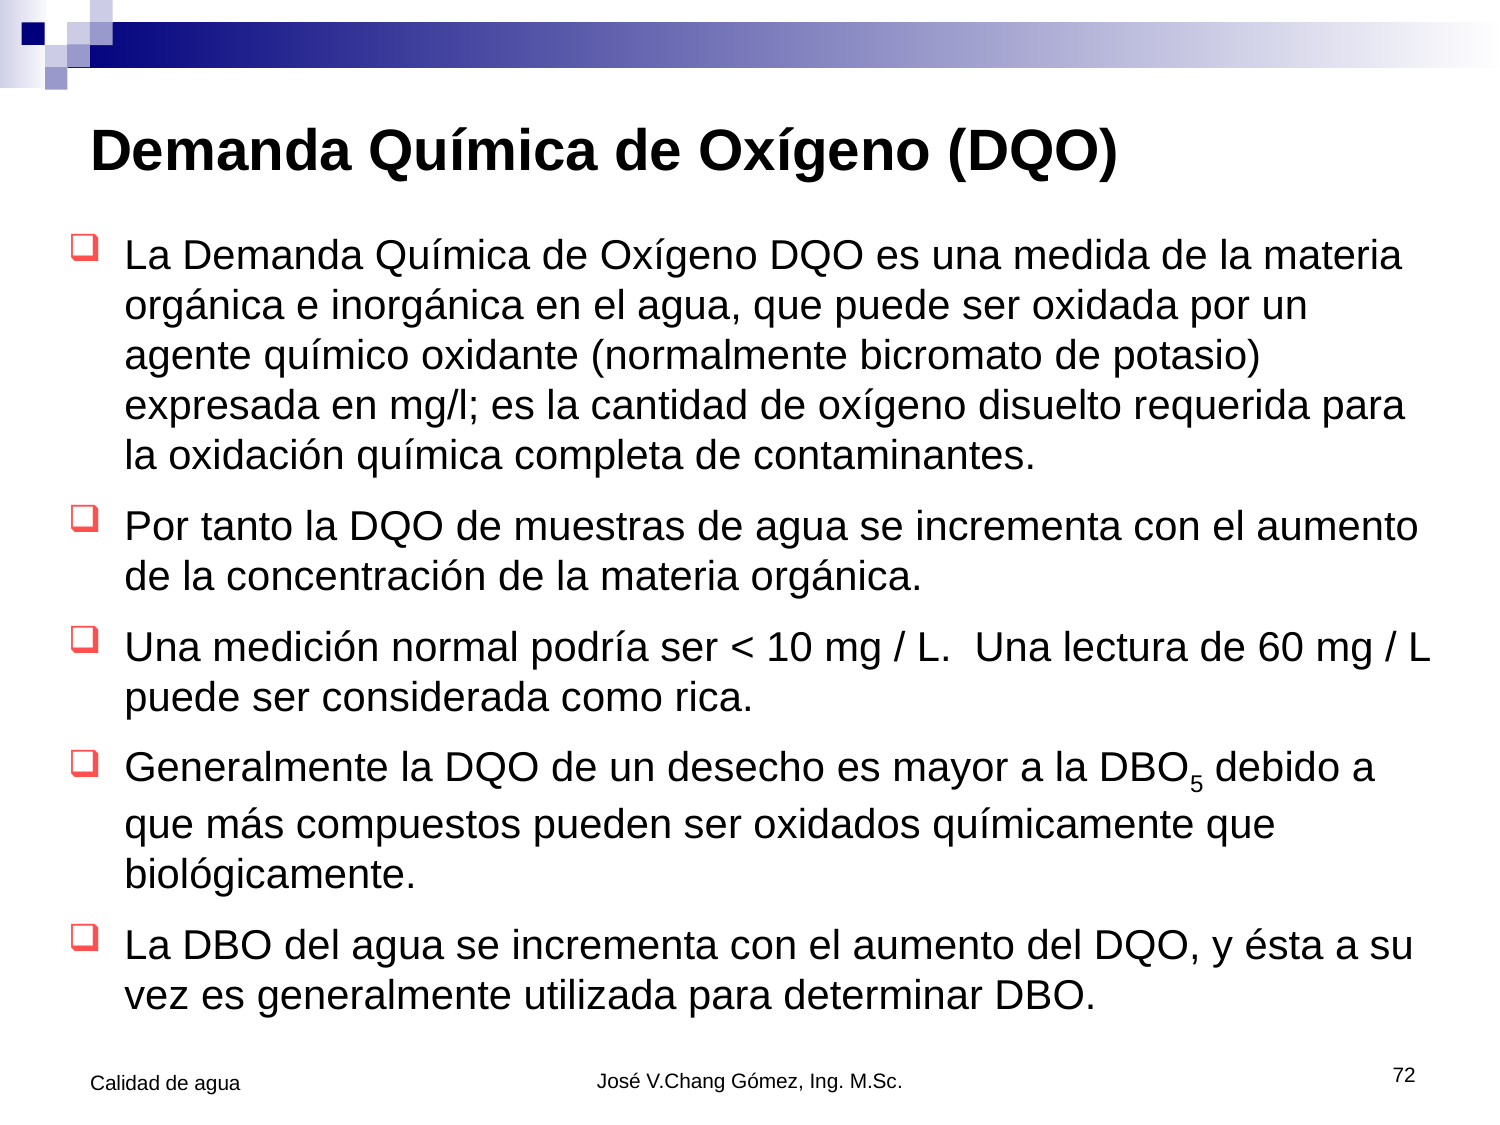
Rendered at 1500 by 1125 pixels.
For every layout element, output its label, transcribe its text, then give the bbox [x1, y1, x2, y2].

footer José V.Chang Gómez, Ing. M.Sc. [512, 1059, 988, 1101]
title Demanda Química de Oxígeno (DQO) [74, 74, 1426, 219]
slide_number 72 [1080, 1059, 1431, 1095]
slide_number Calidad de agua [74, 1059, 426, 1103]
list La Demanda Química de Oxígeno DQO es una medida de la materia orgánica e inorgánica en el agua, que puede ser oxidada por un agente químico oxidante (normalmente bicromato de potasio) expresada en mg/l; es la cantidad de oxígeno disuelto requerida para la oxidación química completa de contaminantes. Por tanto la DQO de muestras de agua se incrementa con el aumento de la concentración de la materia orgánica. Una medición normal podría ser < 10 mg / L. Una lectura de 60 mg / L puede ser considerada como rica. Generalmente la DQO de un desecho es mayor a la DBO5 debido a que más compuestos pueden ser oxidados químicamente que biológicamente. La DBO del agua se incrementa con el aumento del DQO, y ésta a su vez es generalmente utilizada para determinar DBO. [52, 219, 1448, 1059]
